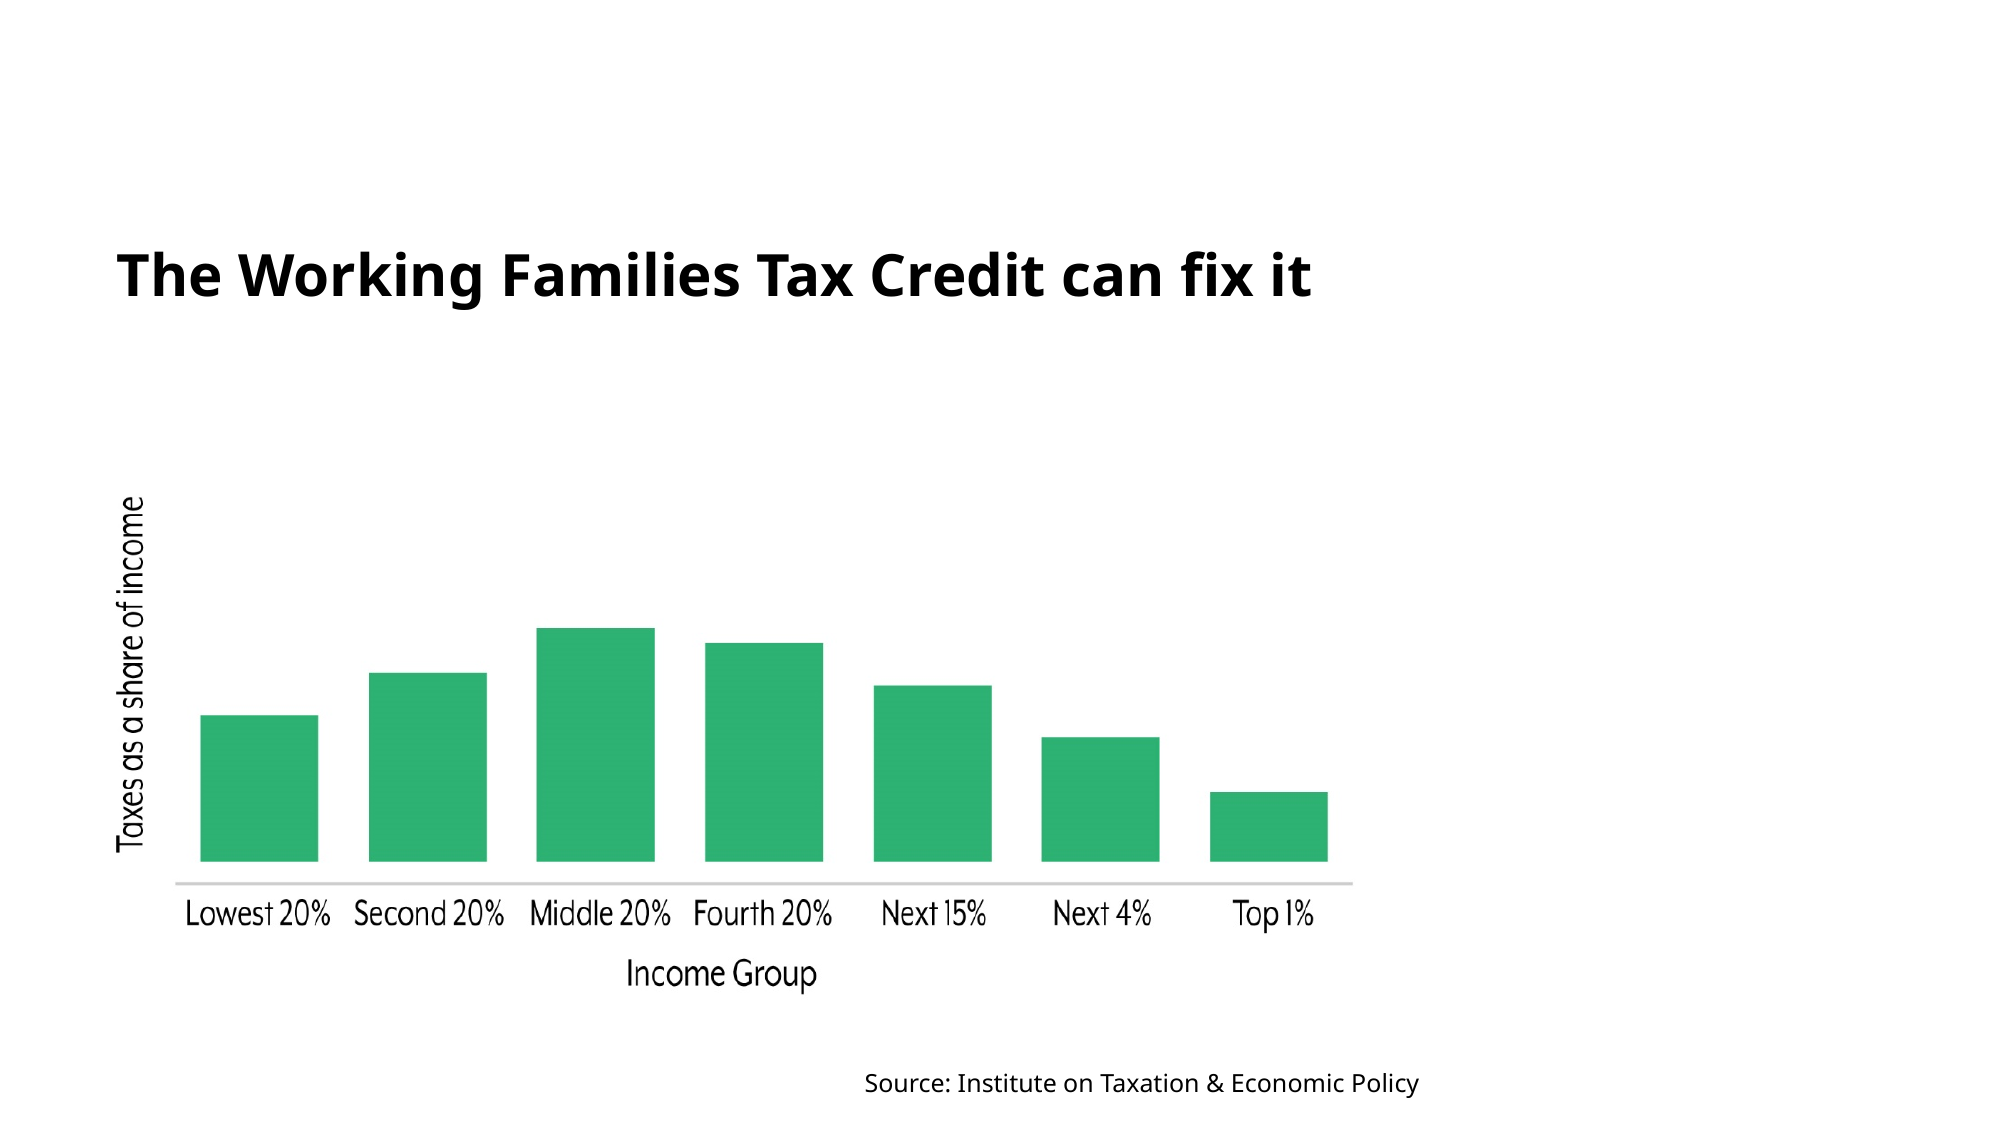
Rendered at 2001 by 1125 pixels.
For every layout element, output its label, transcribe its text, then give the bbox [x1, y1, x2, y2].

text_box The Working Families Tax Credit can fix it [101, 231, 1522, 316]
text_box Source: Institute on Taxation & Economic Policy [849, 1060, 1436, 1105]
picture [86, 387, 1425, 1036]
